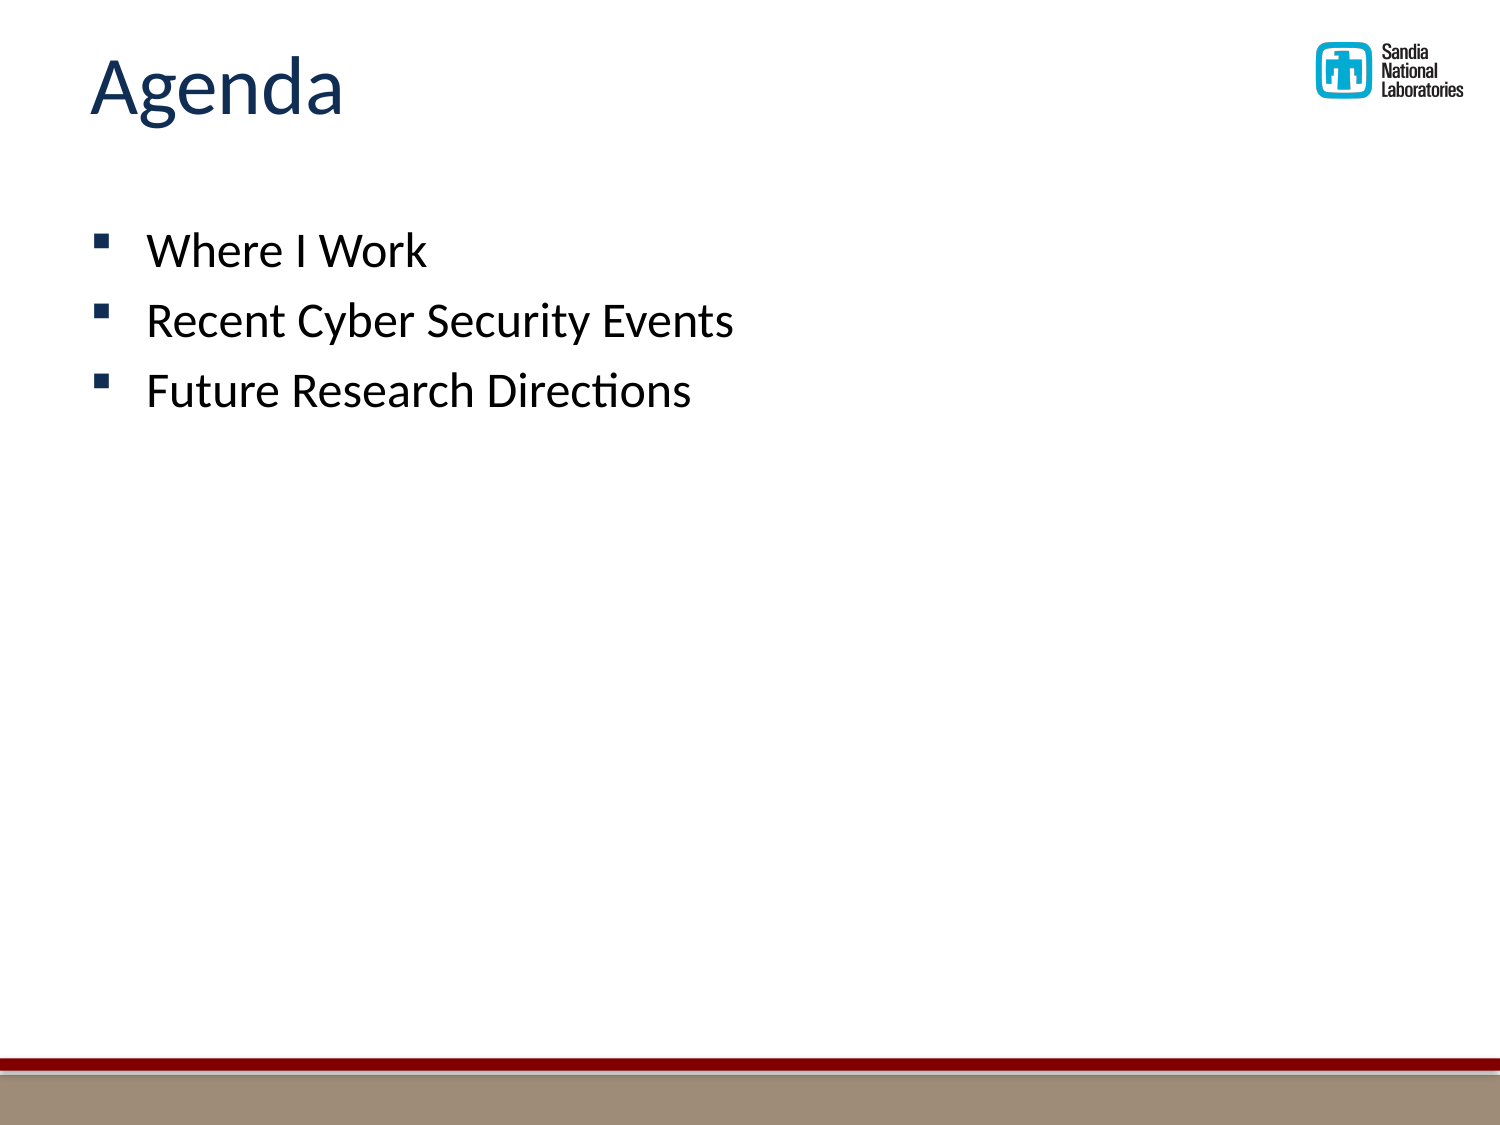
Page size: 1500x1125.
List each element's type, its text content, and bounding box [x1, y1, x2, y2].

picture [1426, 37, 1467, 105]
list Where I Work Recent Cyber Security Events Future Research Directions [74, 209, 1426, 1006]
title Agenda [74, 0, 1426, 163]
